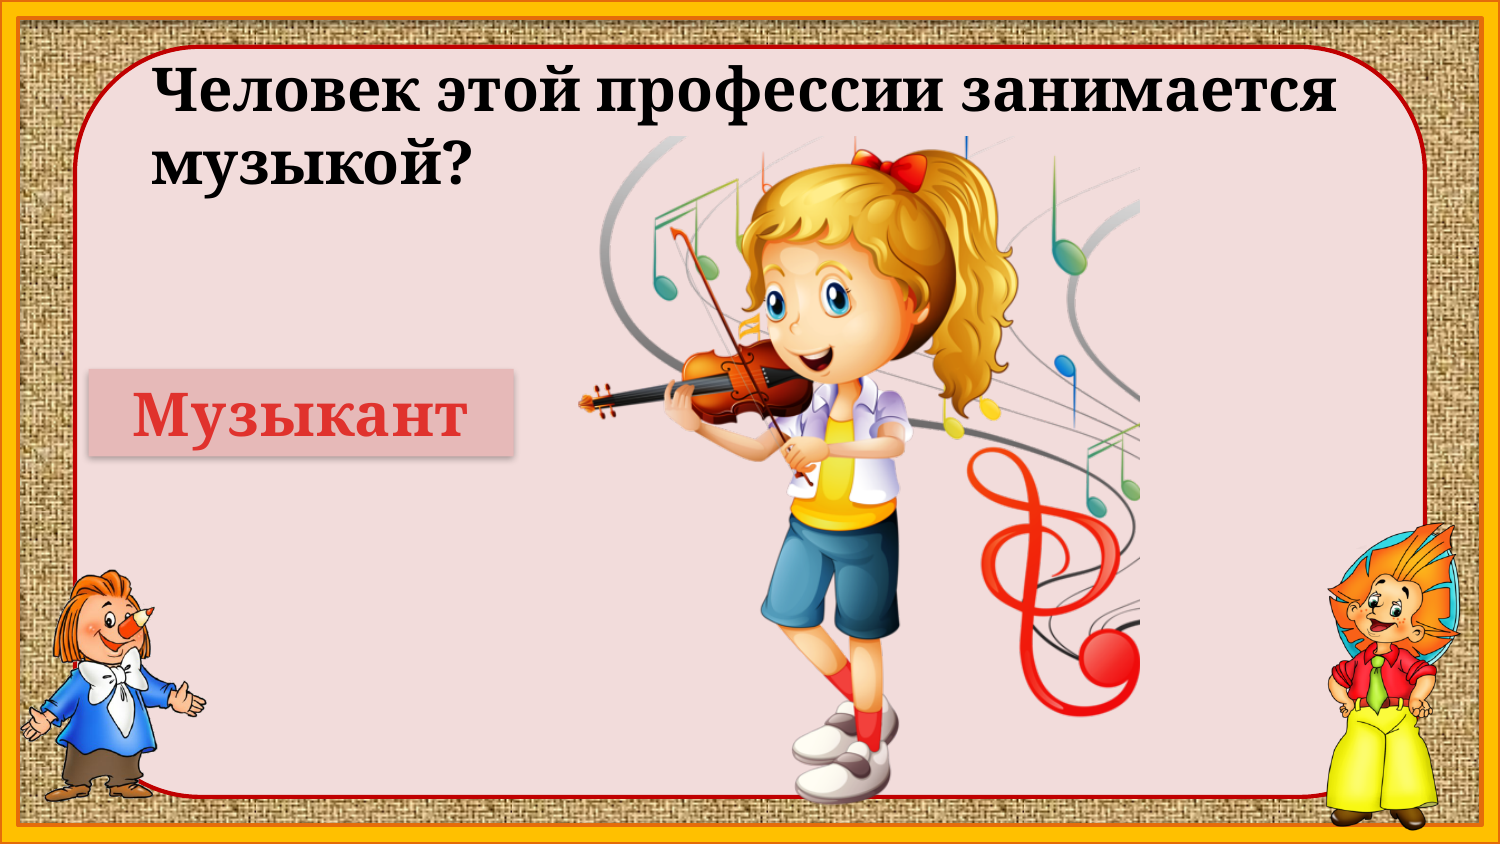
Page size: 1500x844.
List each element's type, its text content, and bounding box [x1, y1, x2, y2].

picture [5, 20, 1479, 835]
text_box Человек этой профессии занимается музыкой? [134, 42, 1425, 206]
text_box Музыкант [86, 367, 516, 458]
